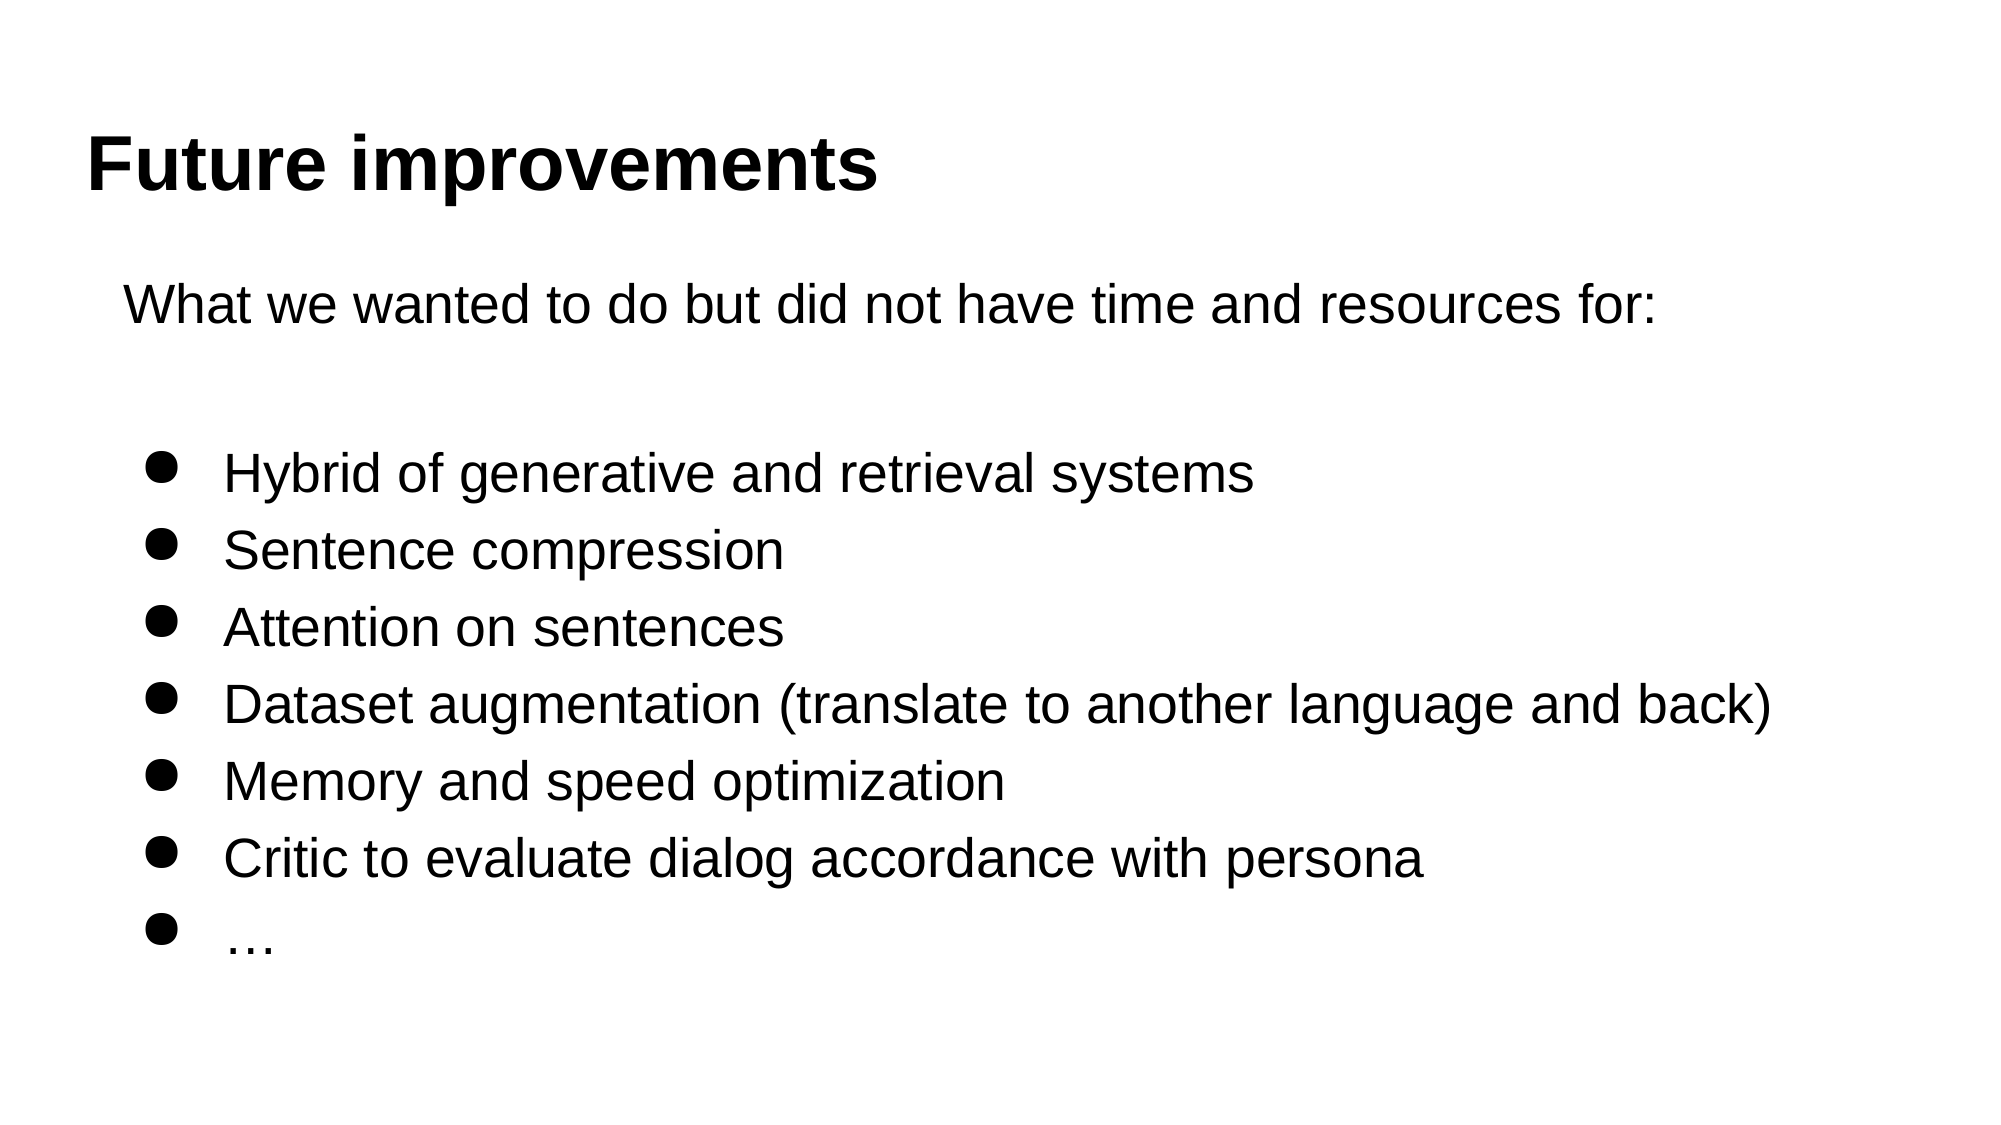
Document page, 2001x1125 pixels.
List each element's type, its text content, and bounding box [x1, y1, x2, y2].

title Future improvements [84, 110, 884, 301]
text_box What we wanted to do but did not have time and resources for: Hybrid of generative and retrieval systems Sentence compression Attention on sentences Dataset augmentation (translate to another language and back) Memory and speed optimization Critic to evaluate dialog accordance with persona … [120, 265, 1785, 966]
